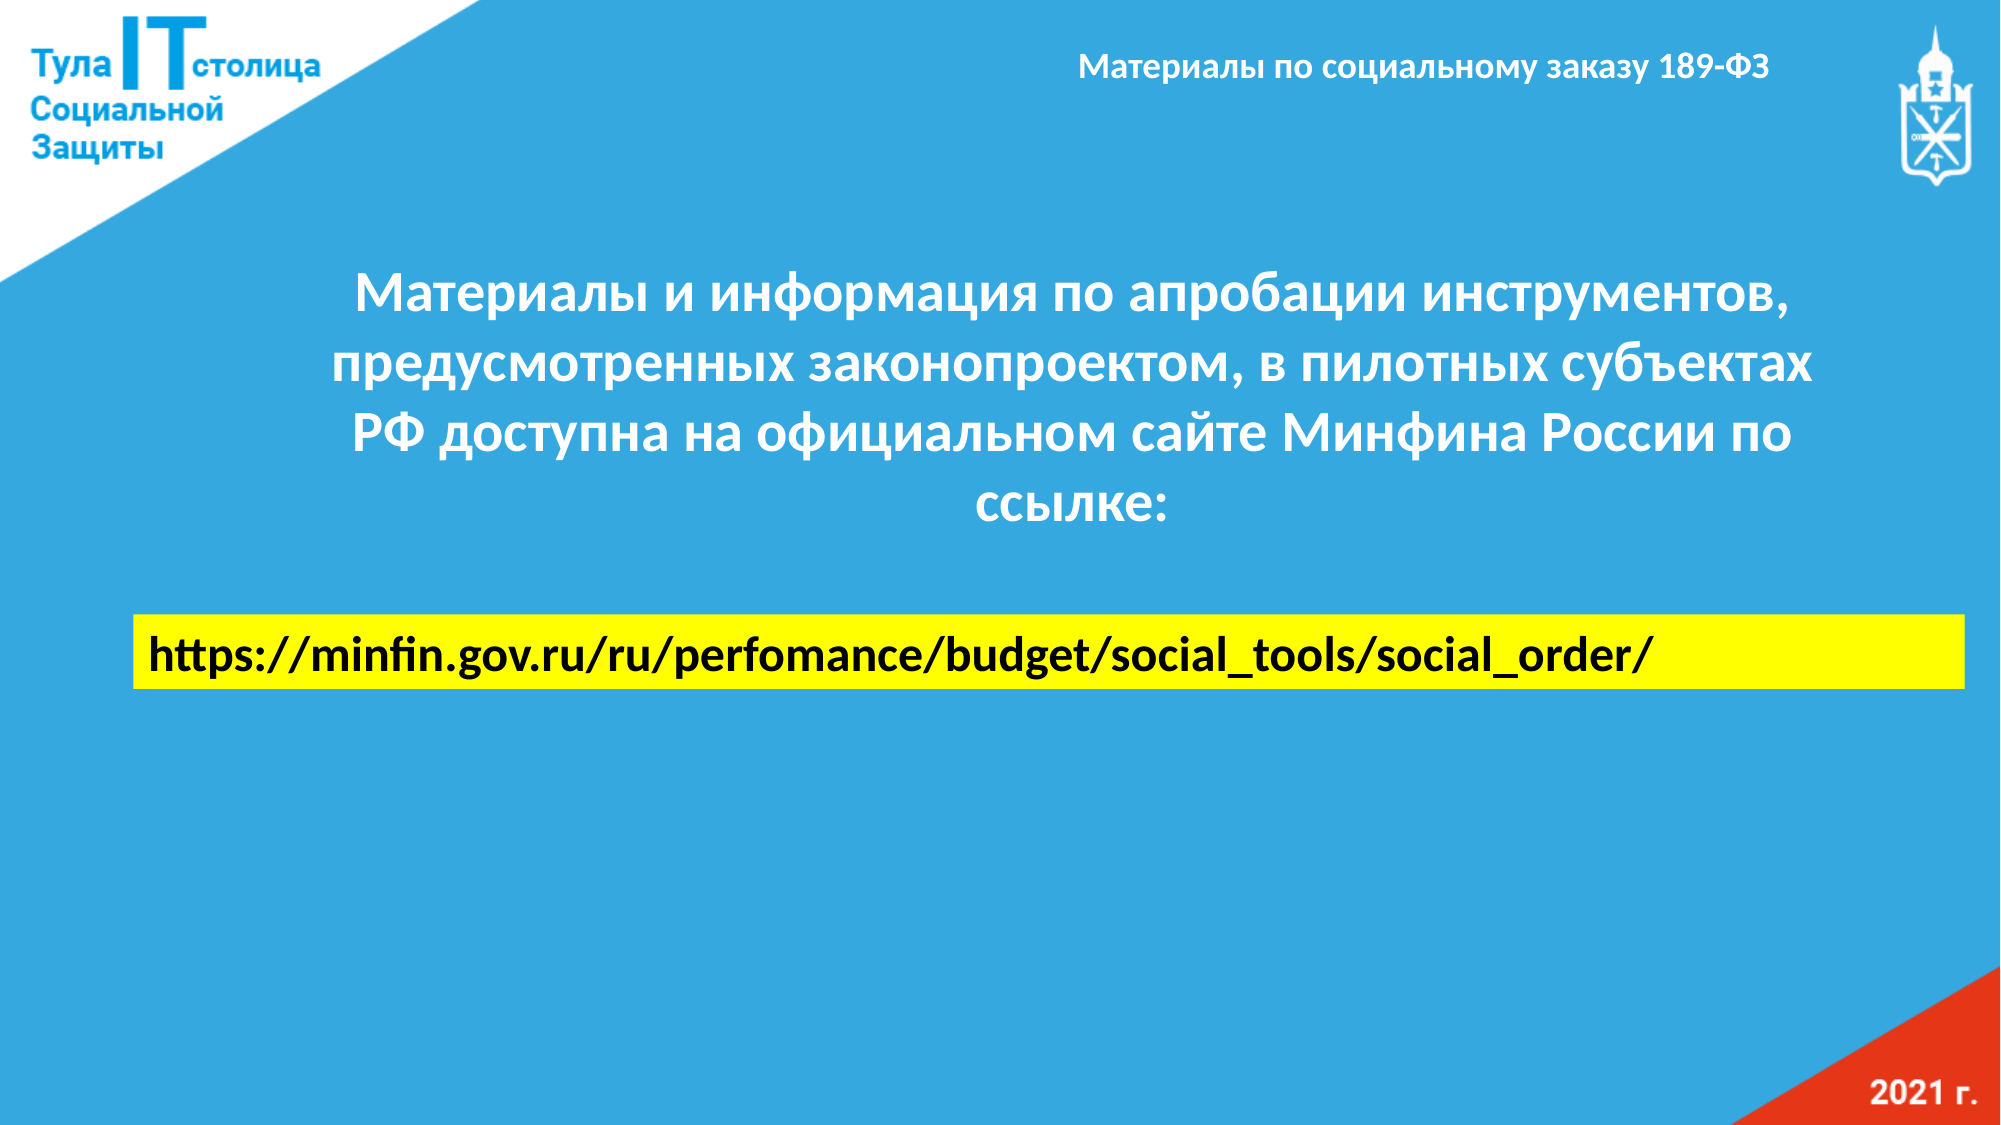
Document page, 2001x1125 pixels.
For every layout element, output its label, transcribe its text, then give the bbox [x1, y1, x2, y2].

text_box Материалы и информация по апробации инструментов, предусмотренных законопроектом, в пилотных субъектах РФ доступна на официальном сайте Минфина России по ссылке: [297, 245, 1848, 611]
text_box https://minfin.gov.ru/ru/perfomance/budget/social_tools/social_order/ [133, 614, 1965, 689]
subtitle Материалы по социальному заказу 189-ФЗ [999, 39, 1848, 95]
picture [0, 0, 2001, 1125]
